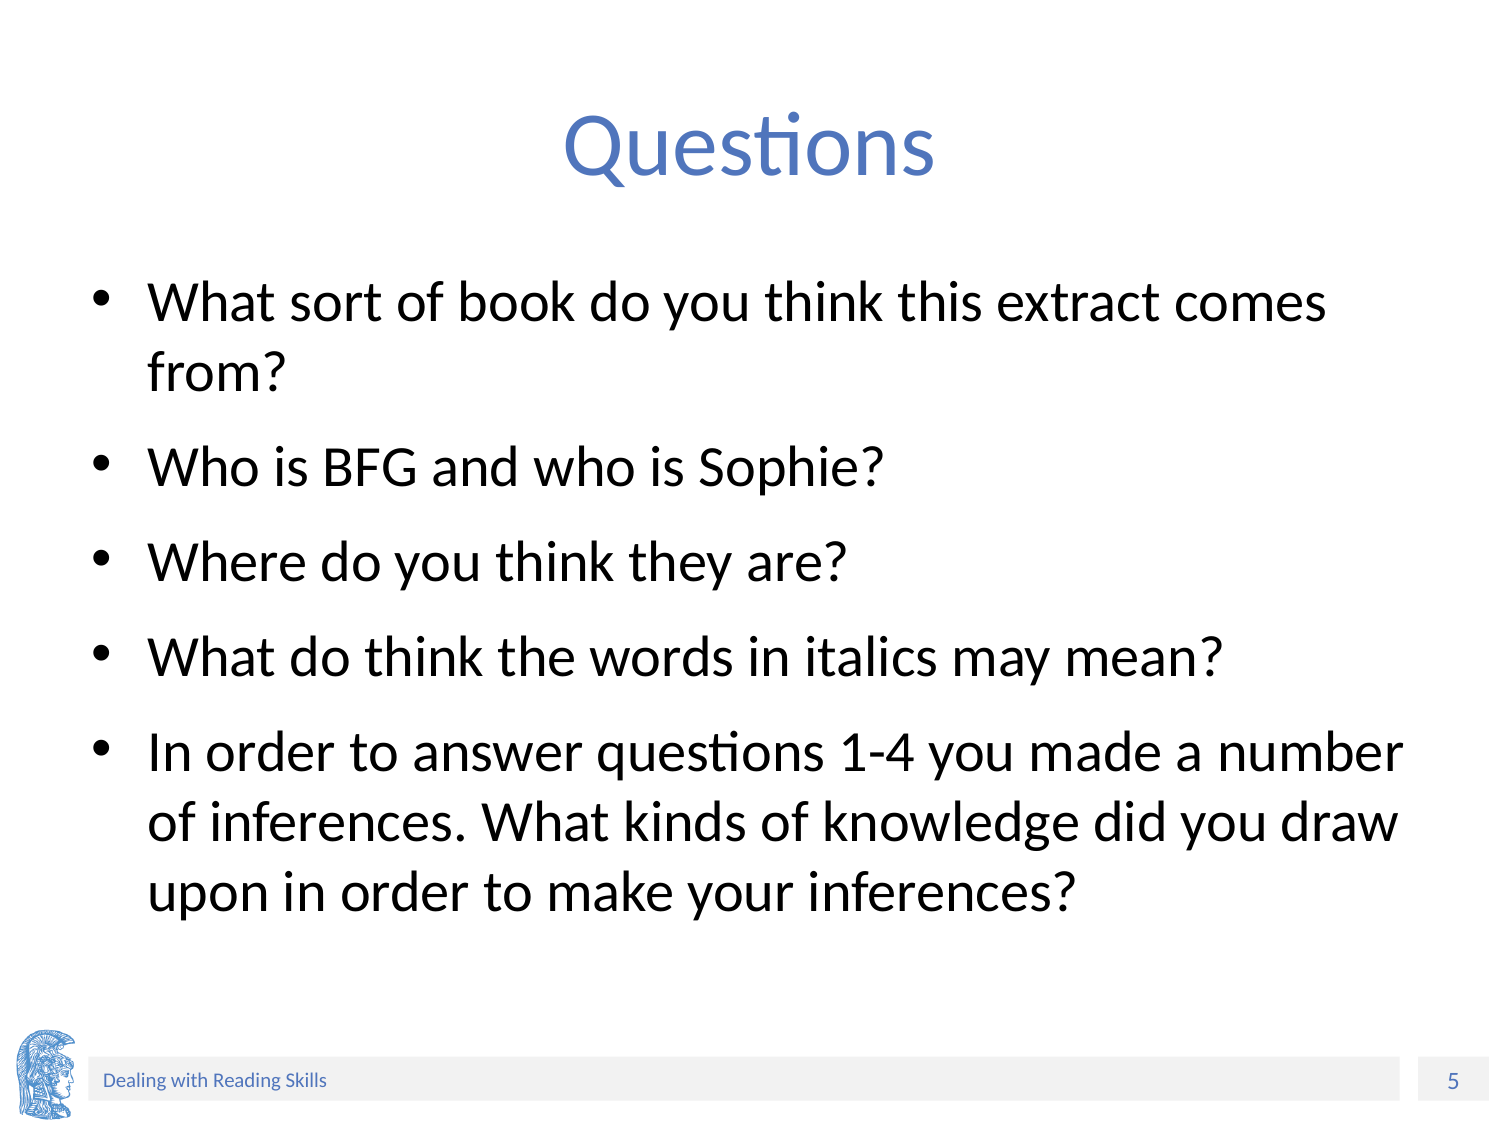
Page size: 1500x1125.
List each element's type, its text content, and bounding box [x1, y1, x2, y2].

title Questions [75, 45, 1425, 233]
list What sort of book do you think this extract comes from? Who is BFG and who is Sophie? Where do you think they are? What do think the words in italics may mean? In order to answer questions 1-4 you made a number of inferences. What kinds of knowledge did you draw upon in order to make your inferences? [76, 255, 1427, 998]
picture [9, 1026, 81, 1120]
